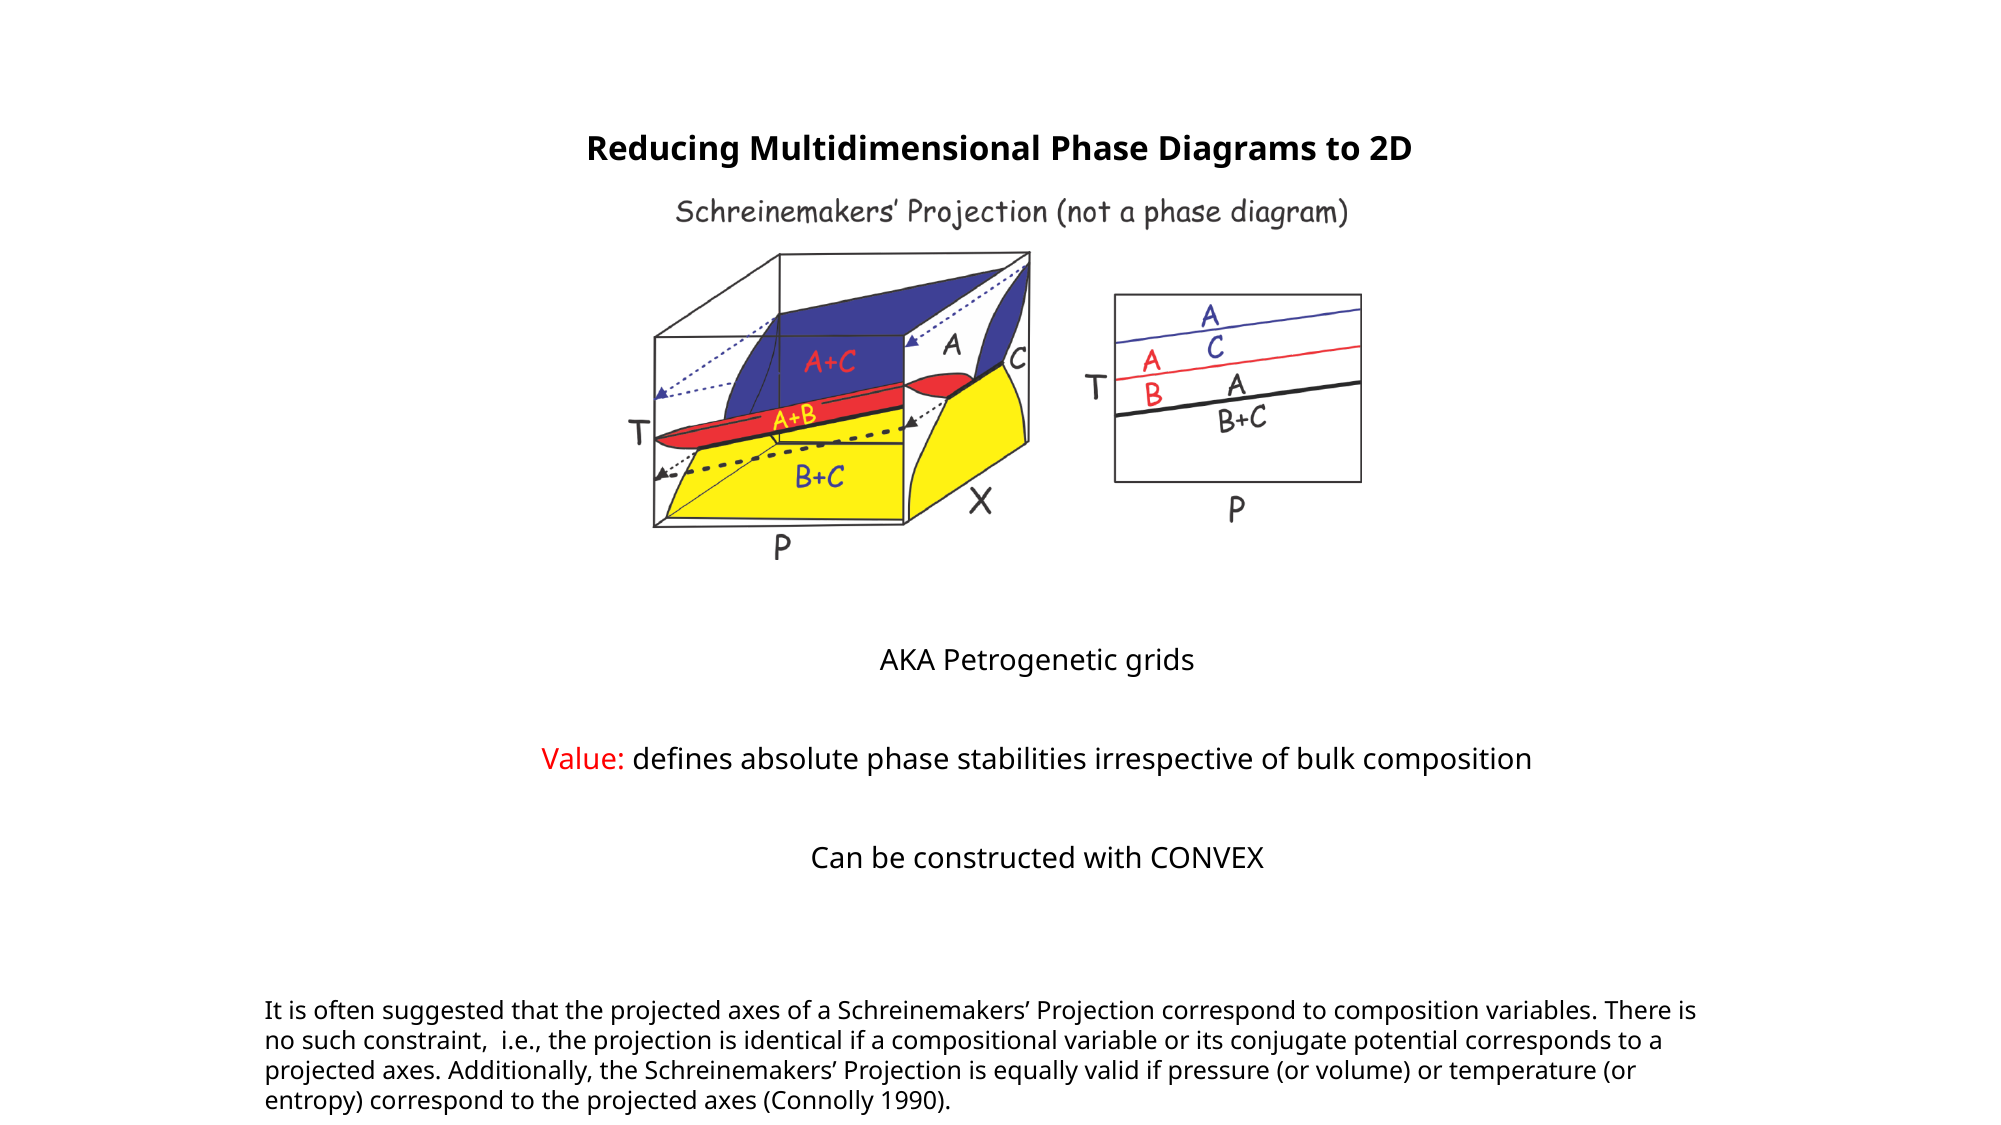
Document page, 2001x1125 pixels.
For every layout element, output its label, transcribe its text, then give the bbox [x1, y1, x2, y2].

text_box AKA Petrogenetic grids Value: defines absolute phase stabilities irrespective of bulk composition Can be constructed with CONVEX [399, 727, 1675, 838]
text_box It is often suggested that the projected axes of a Schreinemakers’ Projection correspond to composition variables. There is no such constraint, i.e., the projection is identical if a compositional variable or its conjugate potential corresponds to a projected axes. Additionally, the Schreinemakers’ Projection is equally valid if pressure (or volume) or temperature (or entropy) correspond to the projected axes (Connolly 1990). [249, 987, 1750, 1125]
text_box [399, 838, 1675, 911]
title Reducing Multidimensional Phase Diagrams to 2D [362, 12, 1638, 175]
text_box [462, 136, 1525, 600]
